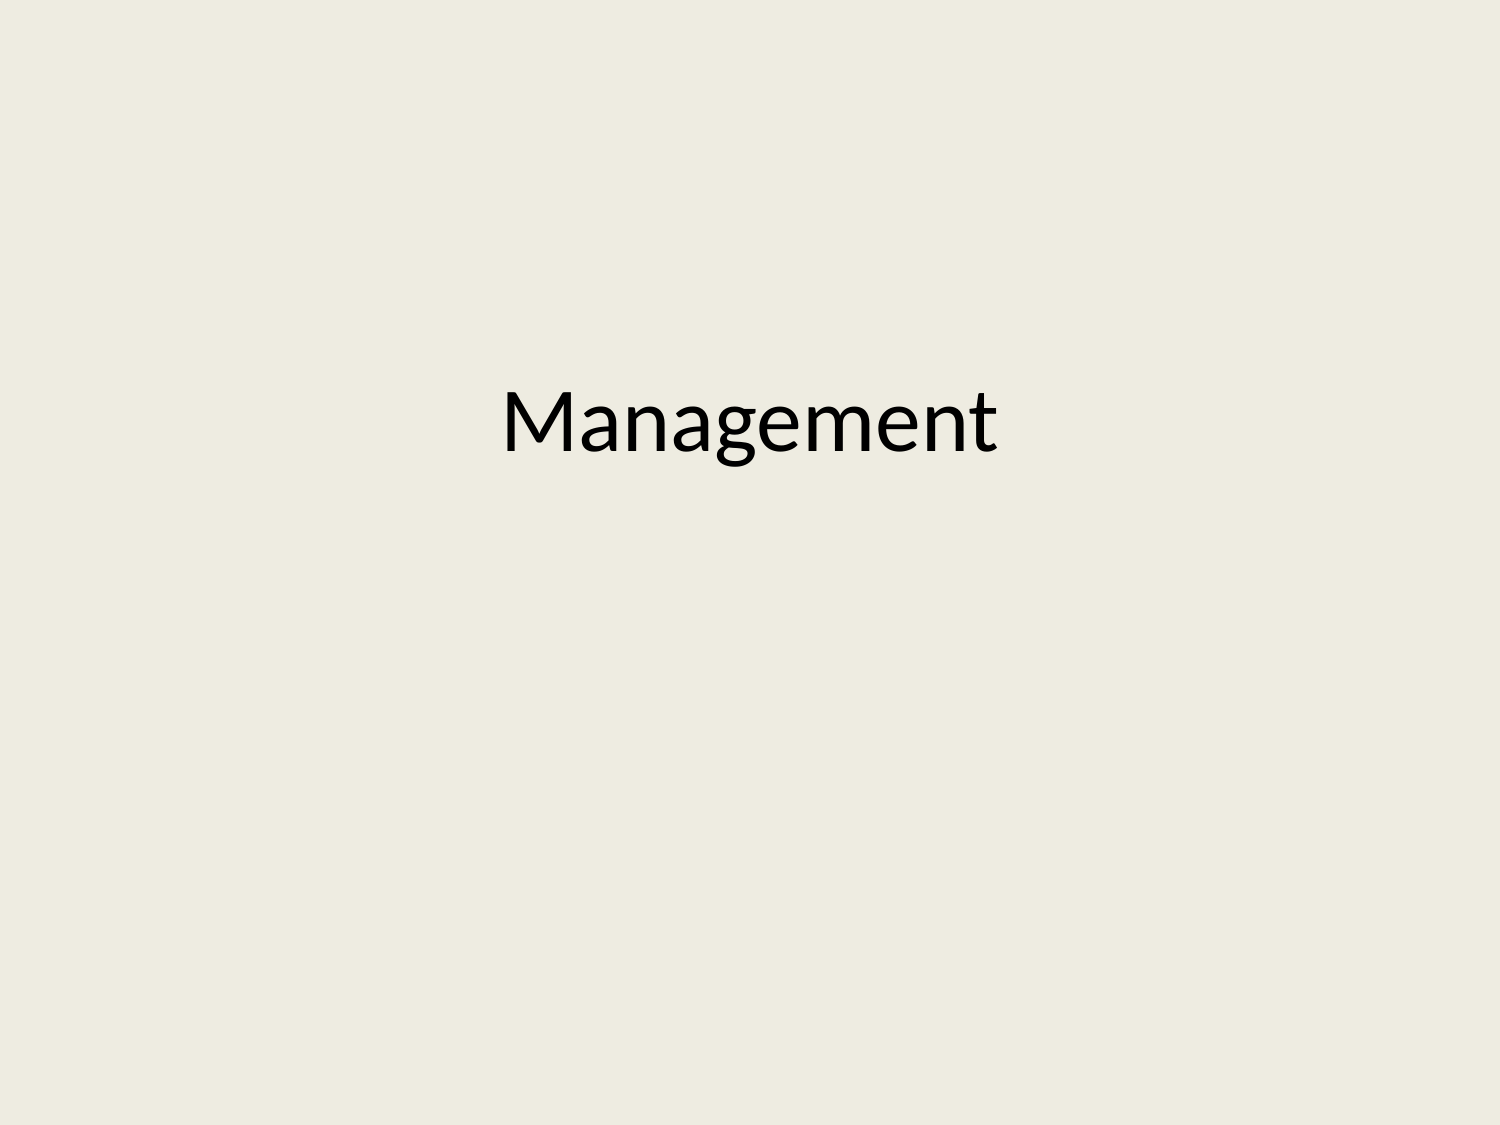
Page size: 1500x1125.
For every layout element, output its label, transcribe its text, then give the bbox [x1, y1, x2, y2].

title Management [112, 349, 1388, 591]
